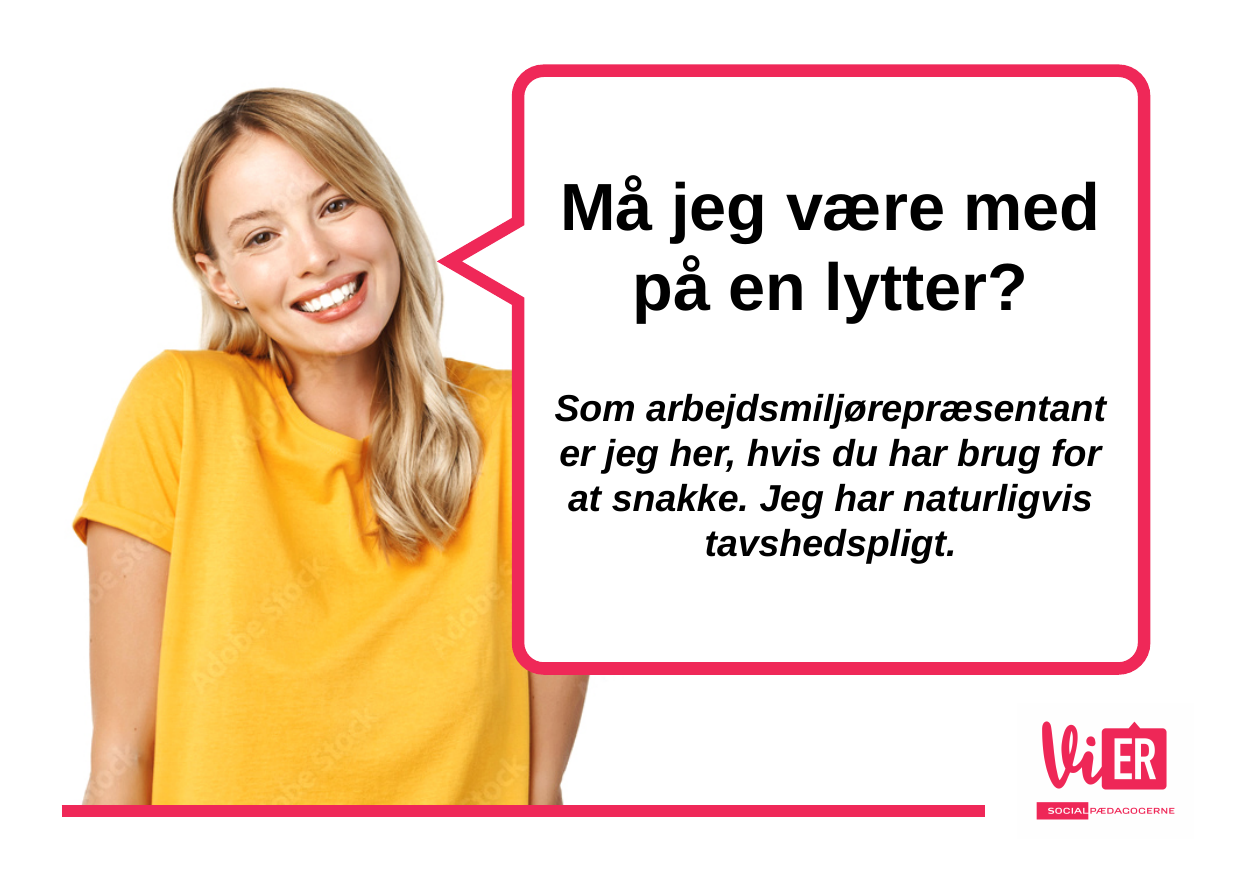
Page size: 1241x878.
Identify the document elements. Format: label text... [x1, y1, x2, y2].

picture [46, 35, 653, 812]
text_box [653, 69, 1146, 670]
picture [1017, 703, 1194, 839]
text_box Må jeg være med på en lytter? Som arbejdsmiljørepræsentant er jeg her, hvis du har brug for at snakke. Jeg har naturligvis tavshedspligt. [653, 156, 1134, 572]
